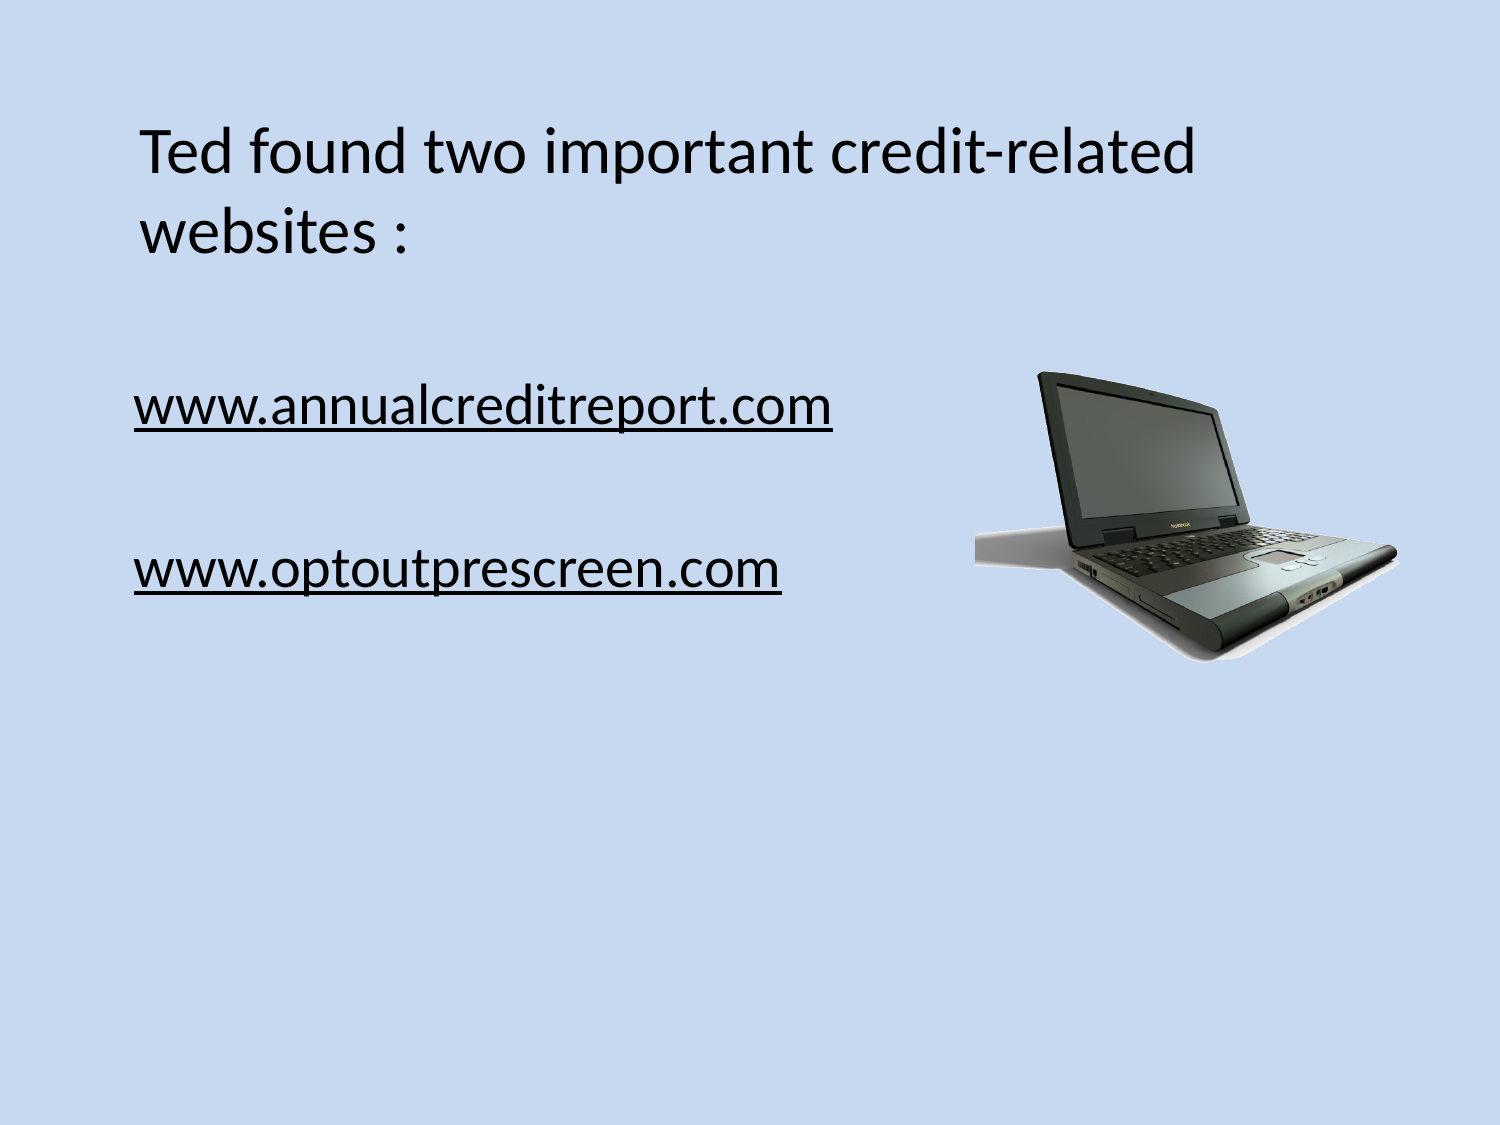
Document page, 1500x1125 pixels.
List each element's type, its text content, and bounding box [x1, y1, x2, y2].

picture [974, 349, 1431, 676]
list www.annualcreditreport.com www.optoutprescreen.com [118, 276, 925, 947]
text_box Ted found two important credit-related websites : [124, 99, 1400, 320]
